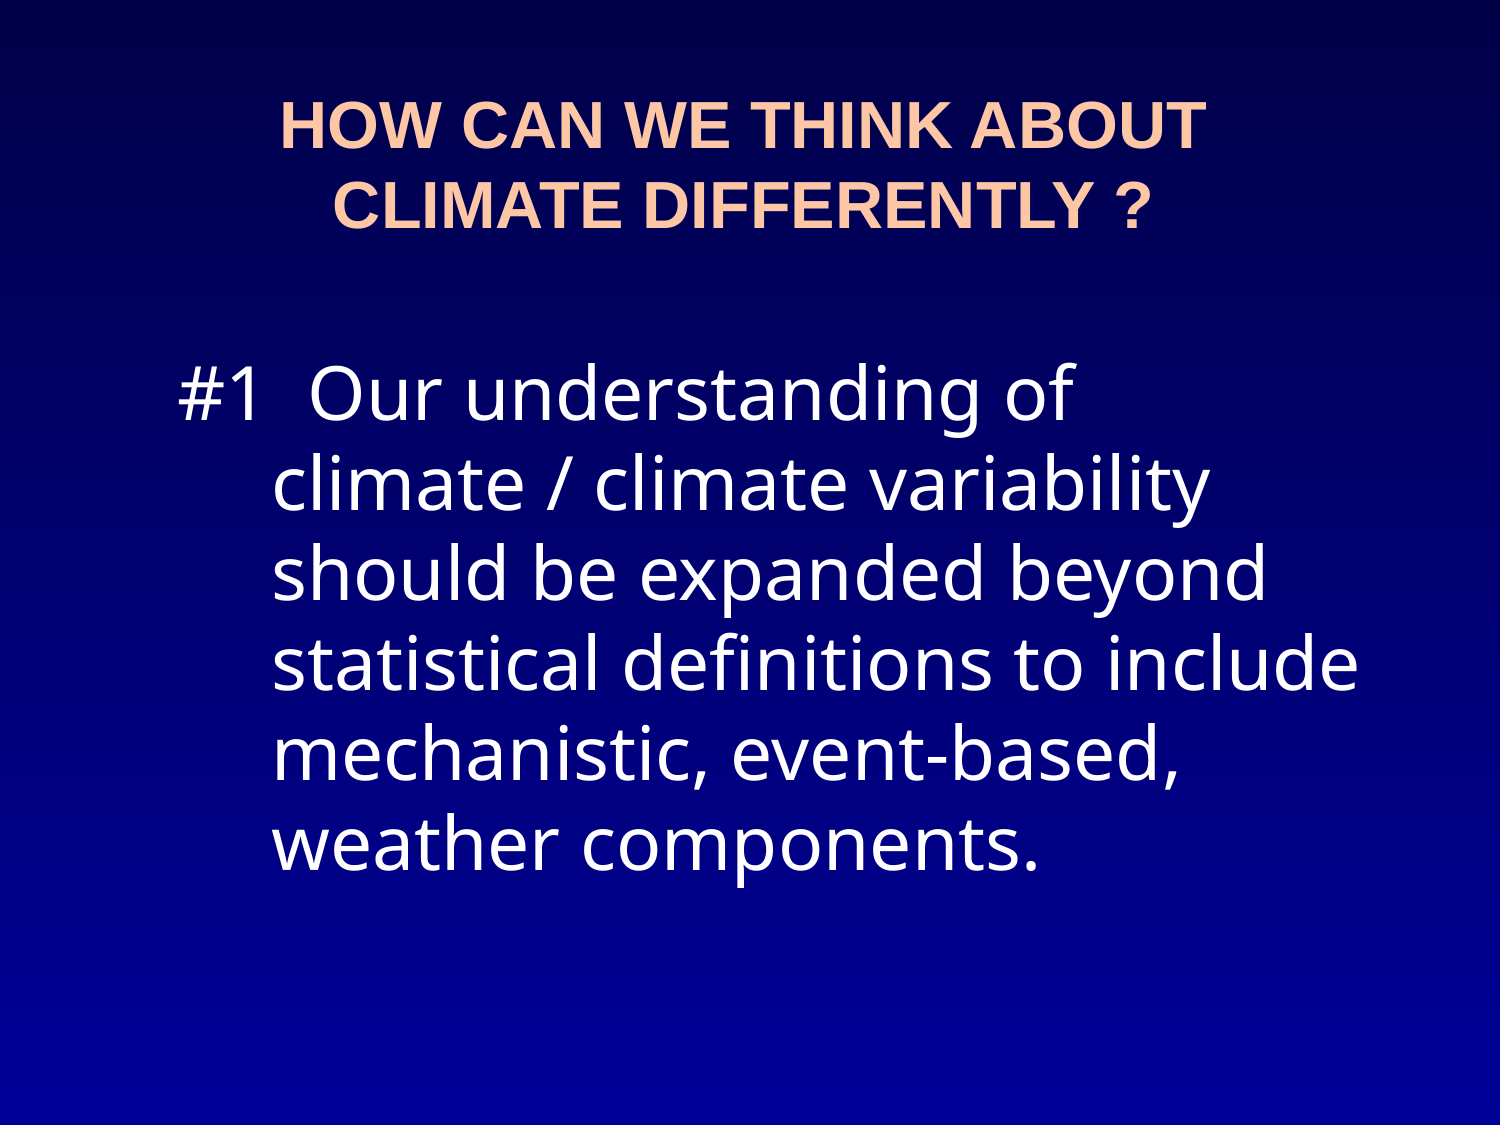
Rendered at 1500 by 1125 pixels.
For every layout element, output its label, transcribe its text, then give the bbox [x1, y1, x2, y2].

text_box HOW CAN WE THINK ABOUT CLIMATE DIFFERENTLY ? [125, 74, 1363, 250]
list #1 Our understanding of climate / climate variability should be expanded beyond statistical definitions to include mechanistic, event-based, weather components. [162, 337, 1388, 938]
